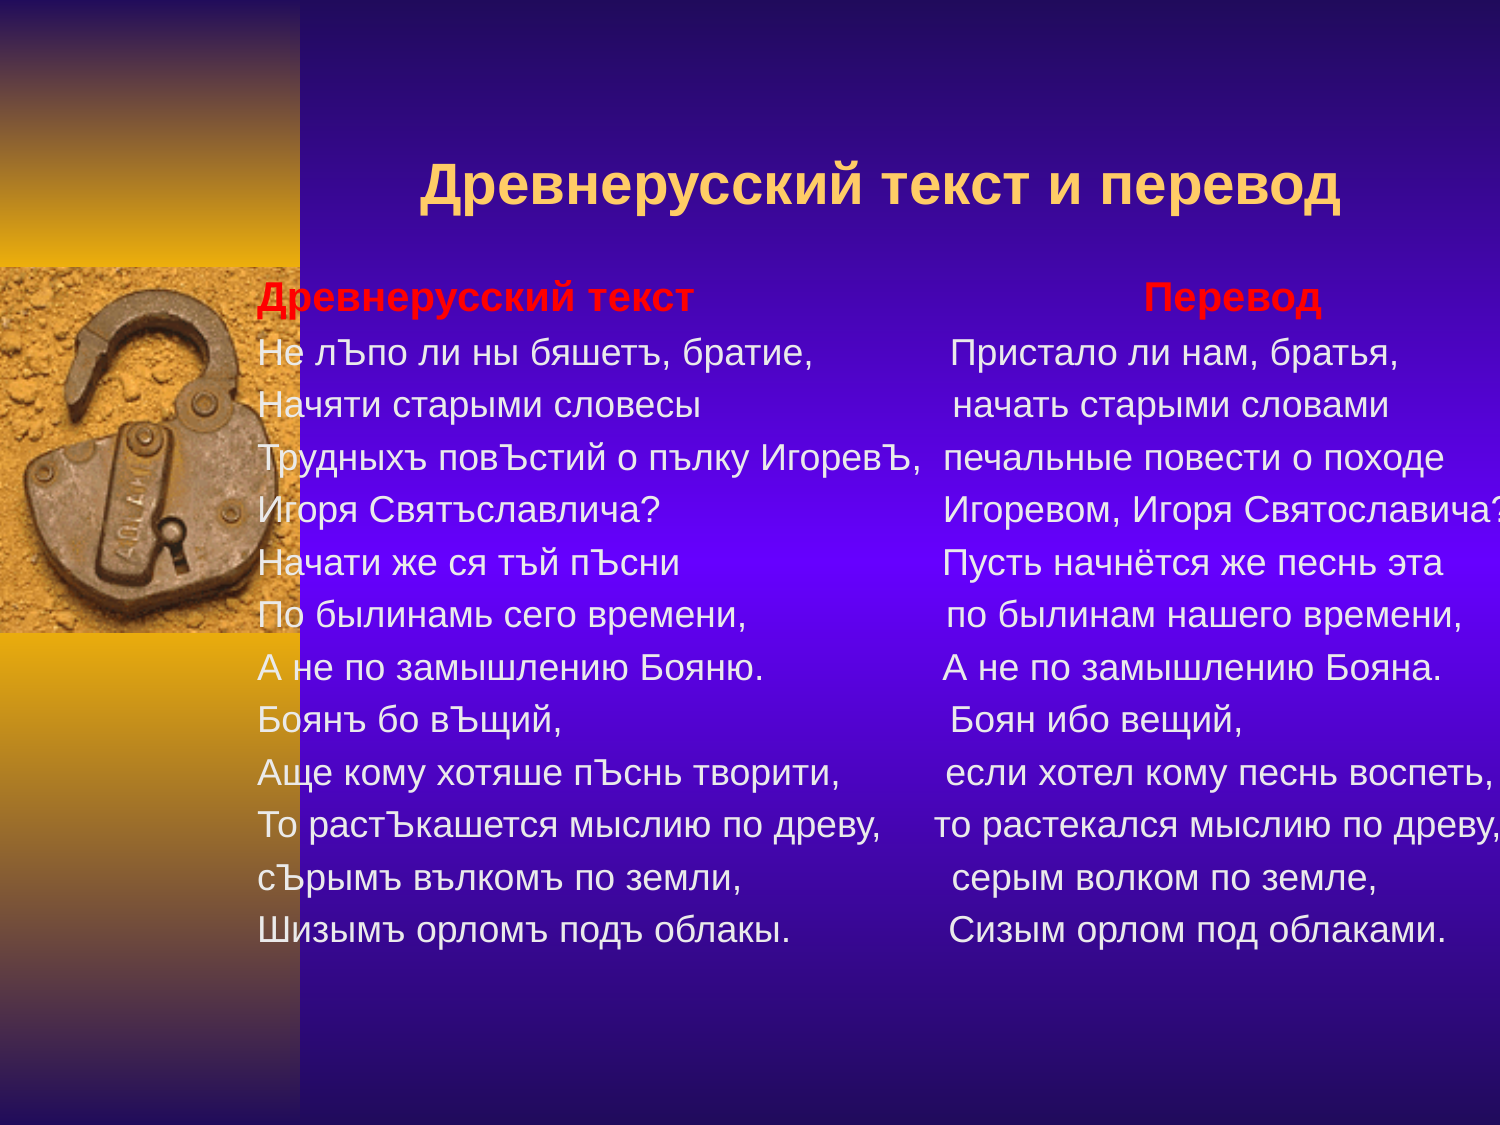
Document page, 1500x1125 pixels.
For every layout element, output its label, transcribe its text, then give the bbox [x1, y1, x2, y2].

picture [0, 267, 241, 633]
subtitle Древнерусский текст Перевод Не лЪпо ли ны бяшетъ, братие, Пристало ли нам, братья, Начяти старыми словесы начать старыми словами Трудныхъ повЪстий о пълку ИгоревЪ, печальные повести о походе Игоря Святъславлича? Игоревом, Игоря Святославича? Начати же ся тъй пЪсни Пусть начнётся же песнь эта По былинамь сего времени, по былинам нашего времени, А не по замышлению Бояню. А не по замышлению Бояна. Боянъ бо вЪщий, Боян ибо вещий, Аще кому хотяше пЪснь творити, если хотел кому песнь воспеть, То растЪкашется мыслию по древу, то растекался мыслию по древу, сЪрымъ вълкомъ по земли, серым волком по земле, Шизымъ орломъ подъ облакы. Сизым орлом под облаками. [241, 261, 1500, 1038]
title Древнерусский текст и перевод [311, 124, 1451, 238]
